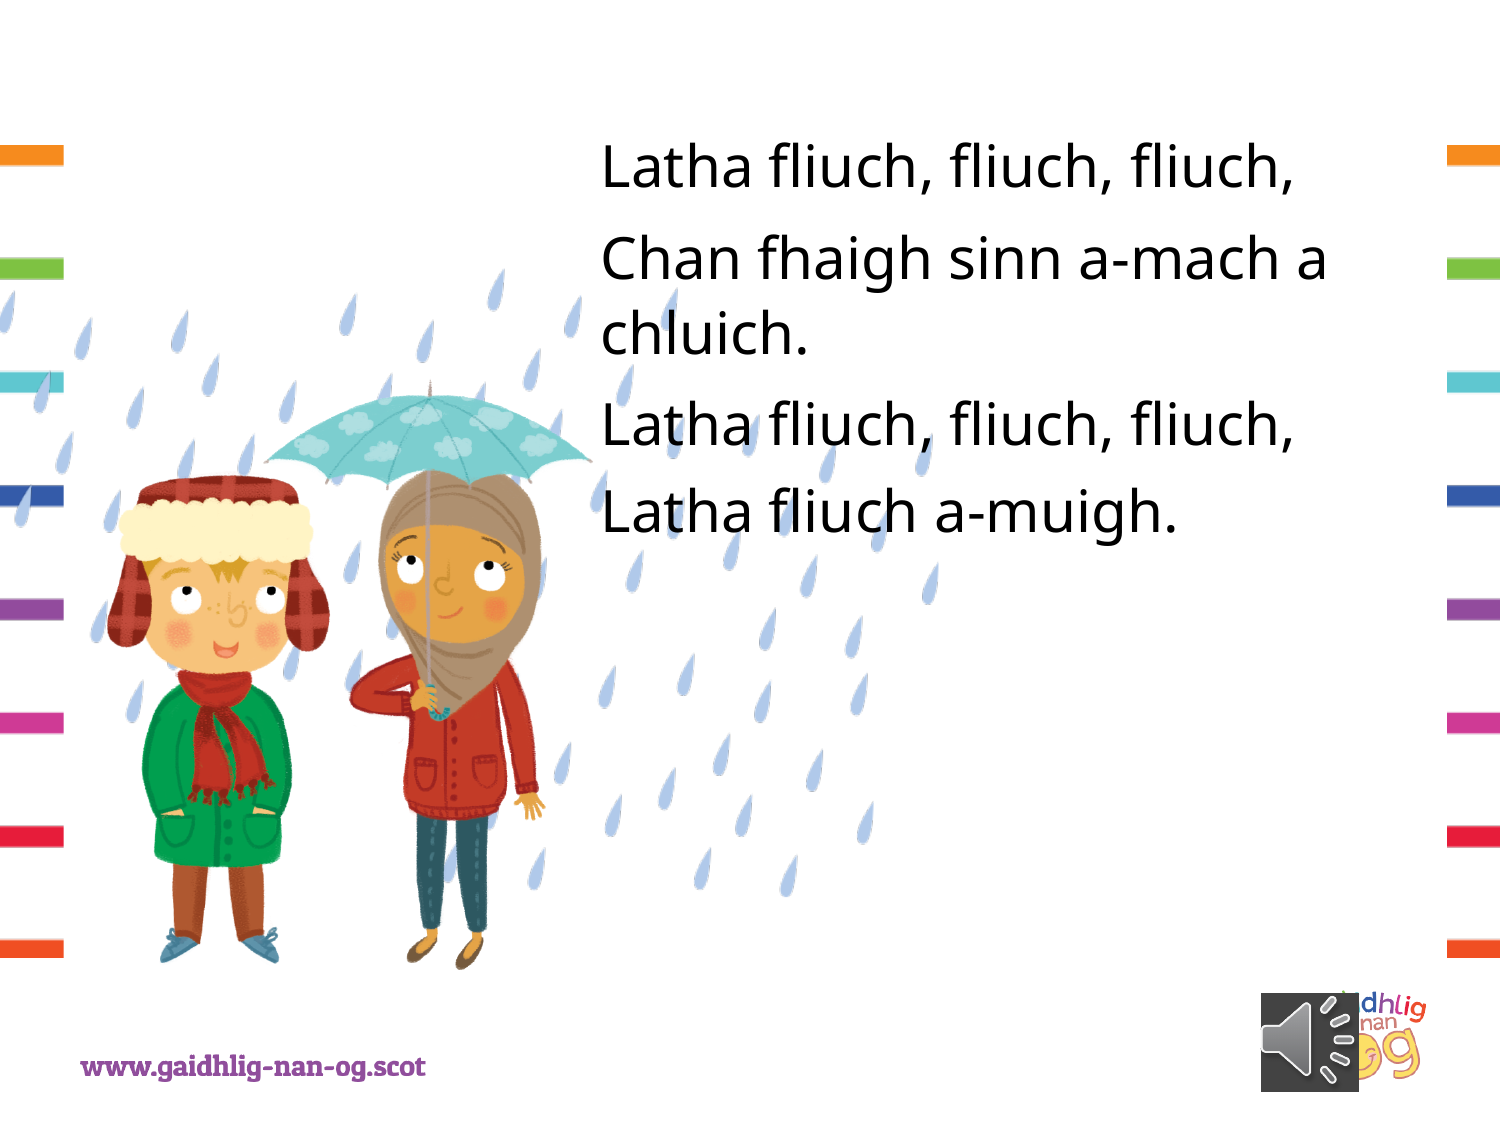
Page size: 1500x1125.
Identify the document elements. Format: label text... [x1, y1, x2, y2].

picture [0, 187, 1437, 1125]
text_box Latha fliuch, fliuch, fliuch, Chan fhaigh sinn a-mach a chluich. Latha fliuch, fliuch, fliuch, Latha fliuch a-muigh. [586, 117, 1485, 552]
